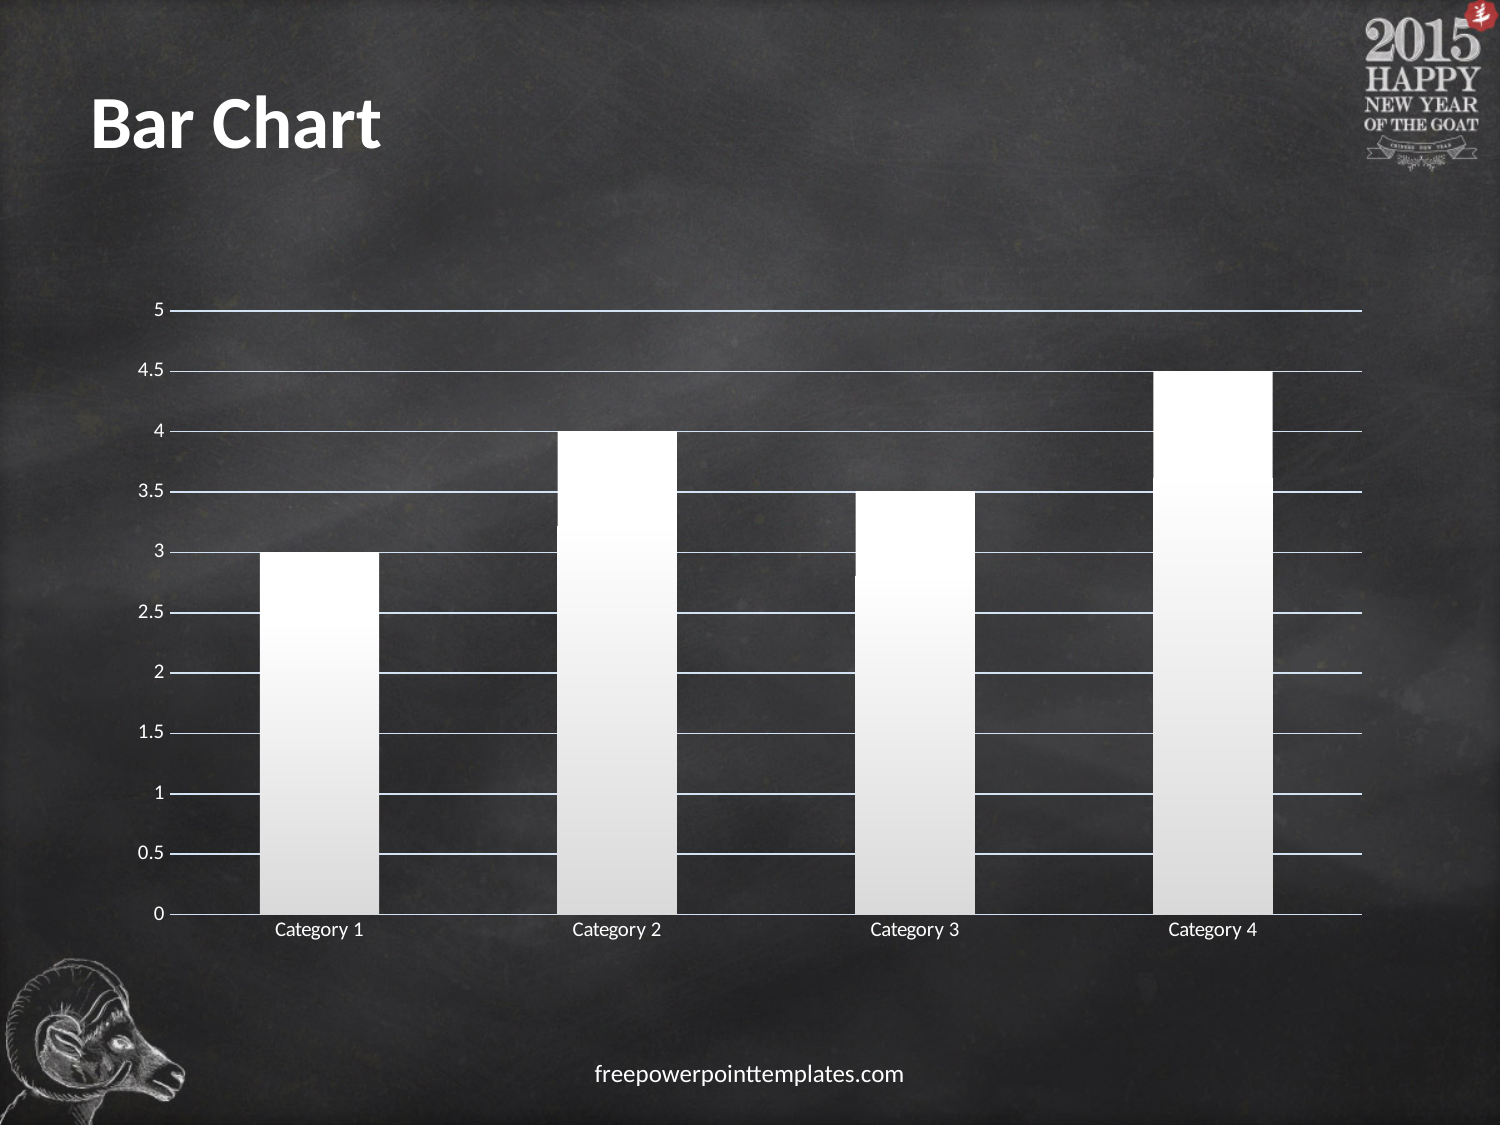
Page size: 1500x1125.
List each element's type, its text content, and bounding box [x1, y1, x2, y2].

chart [112, 287, 1388, 955]
picture [0, 0, 1500, 1125]
title Bar Chart [75, 24, 1425, 213]
footer freepowerpointtemplates.com [512, 1042, 988, 1103]
